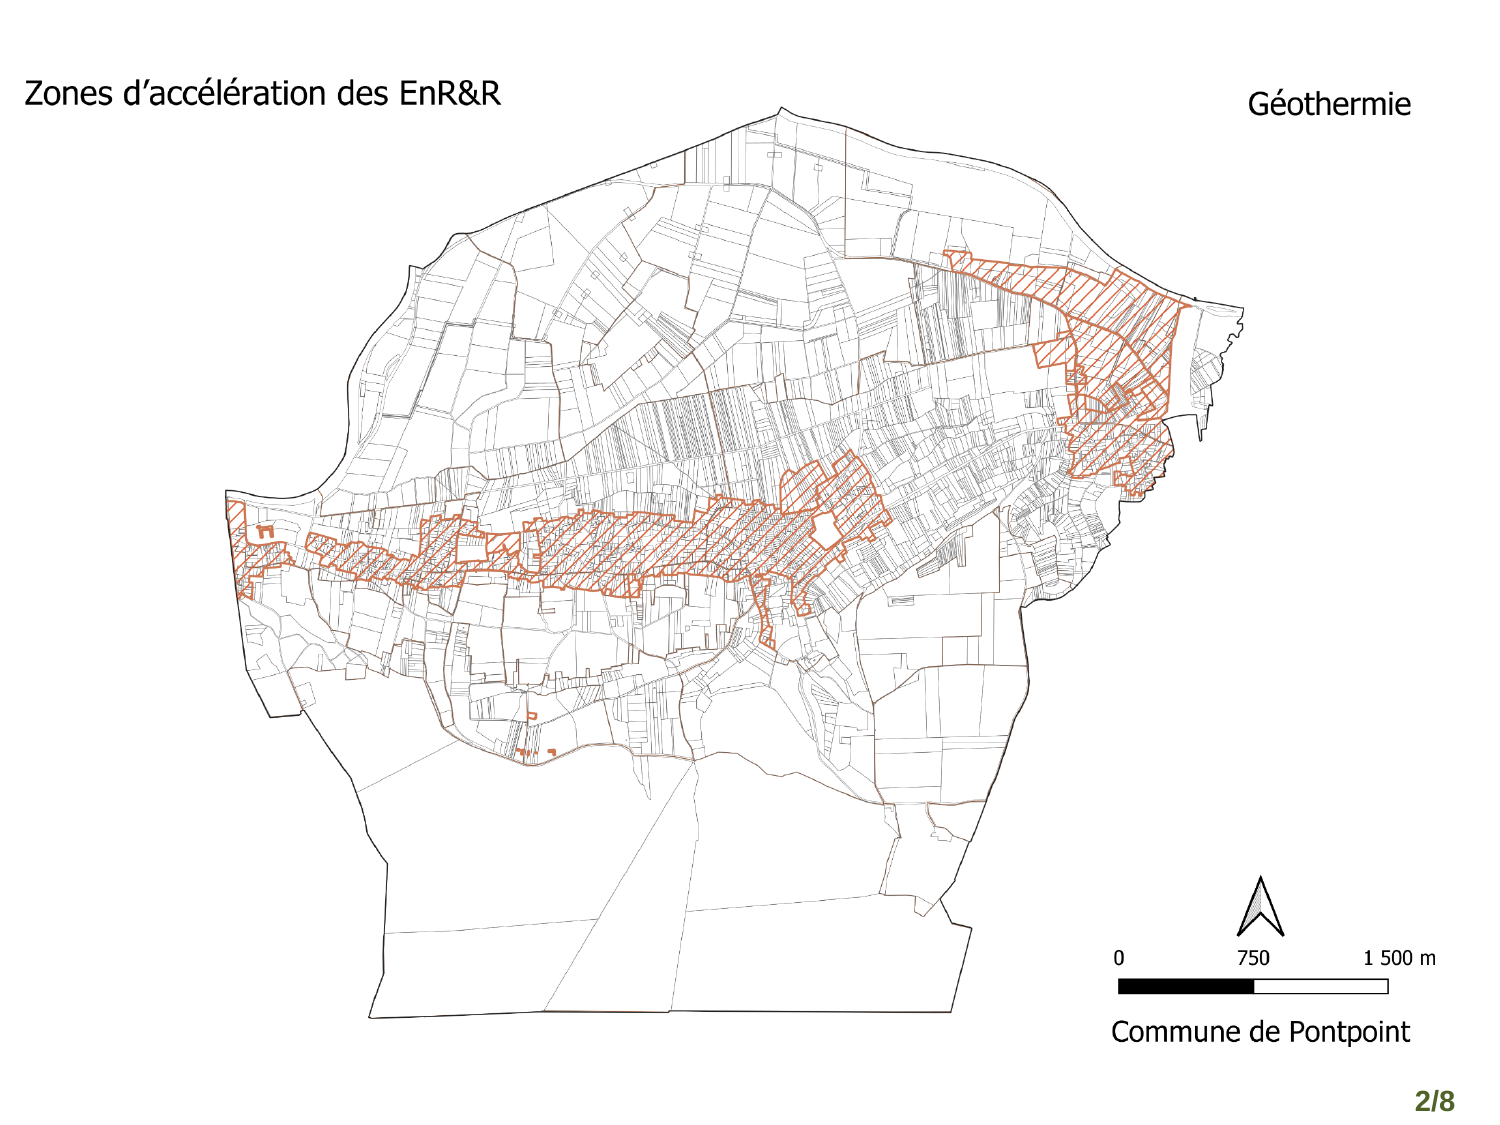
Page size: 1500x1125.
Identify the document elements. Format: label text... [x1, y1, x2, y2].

text_box 2/8 [1400, 1074, 1500, 1125]
picture [24, 61, 1443, 1064]
